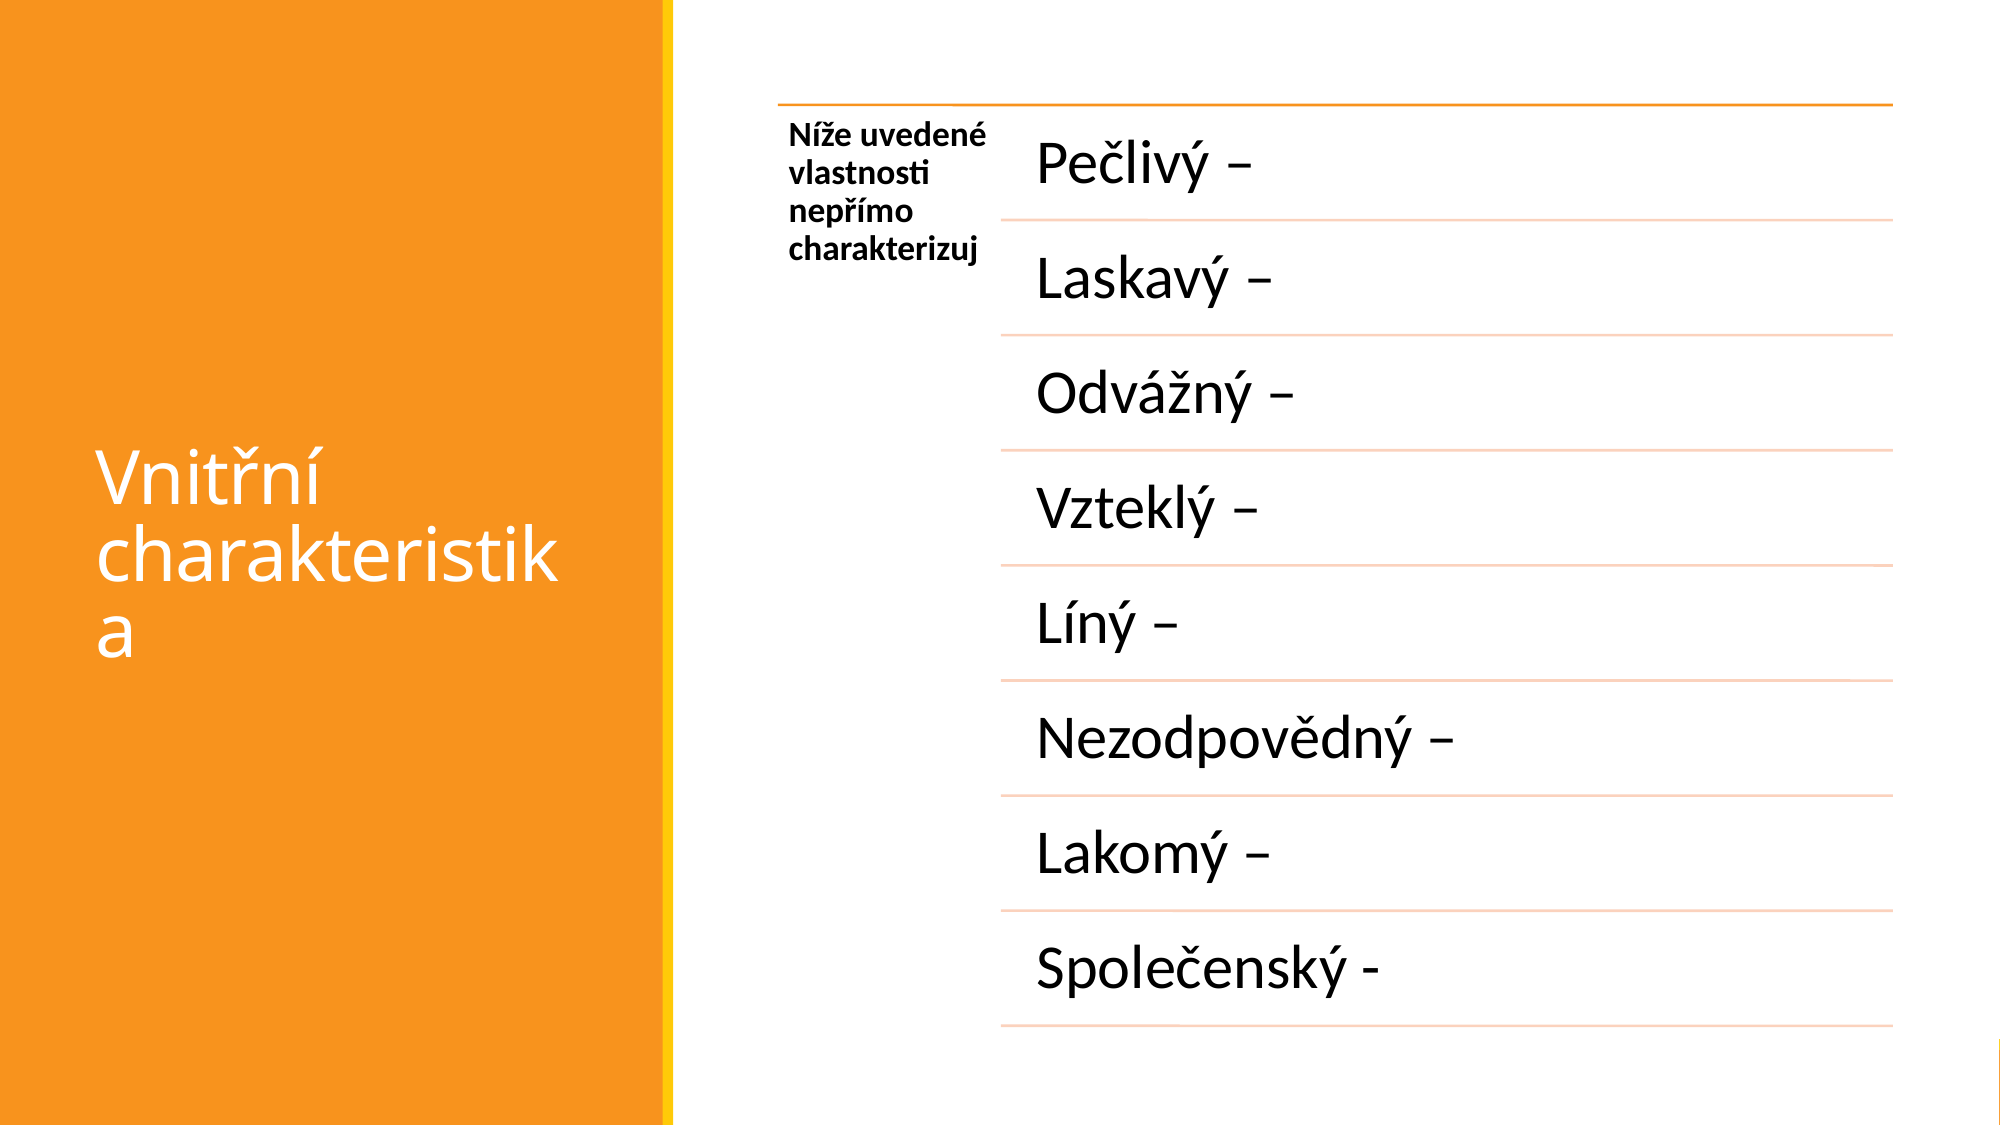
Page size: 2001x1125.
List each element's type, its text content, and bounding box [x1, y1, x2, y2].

text_box [674, 0, 2000, 1125]
text_box [0, 0, 661, 1125]
text_box [661, 0, 674, 1125]
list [777, 104, 1894, 1033]
title Vnitřní charakteristika [80, 84, 587, 1032]
